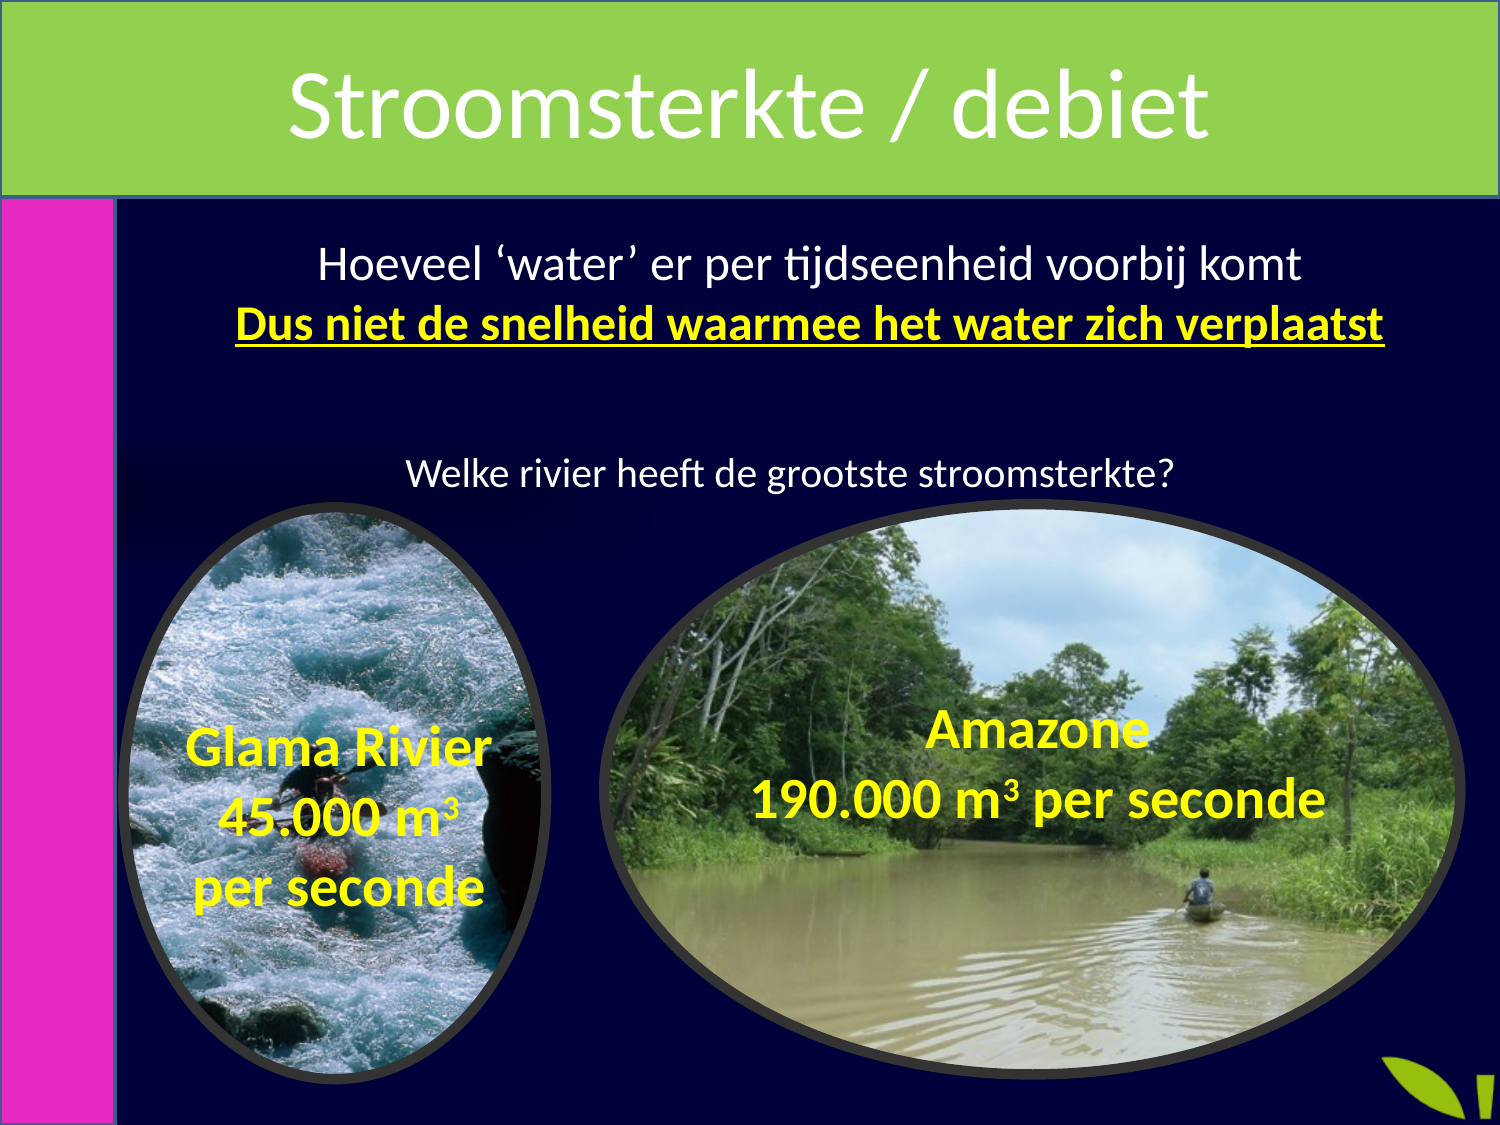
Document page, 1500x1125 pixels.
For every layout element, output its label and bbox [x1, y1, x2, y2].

text_box [0, 0, 1500, 1125]
